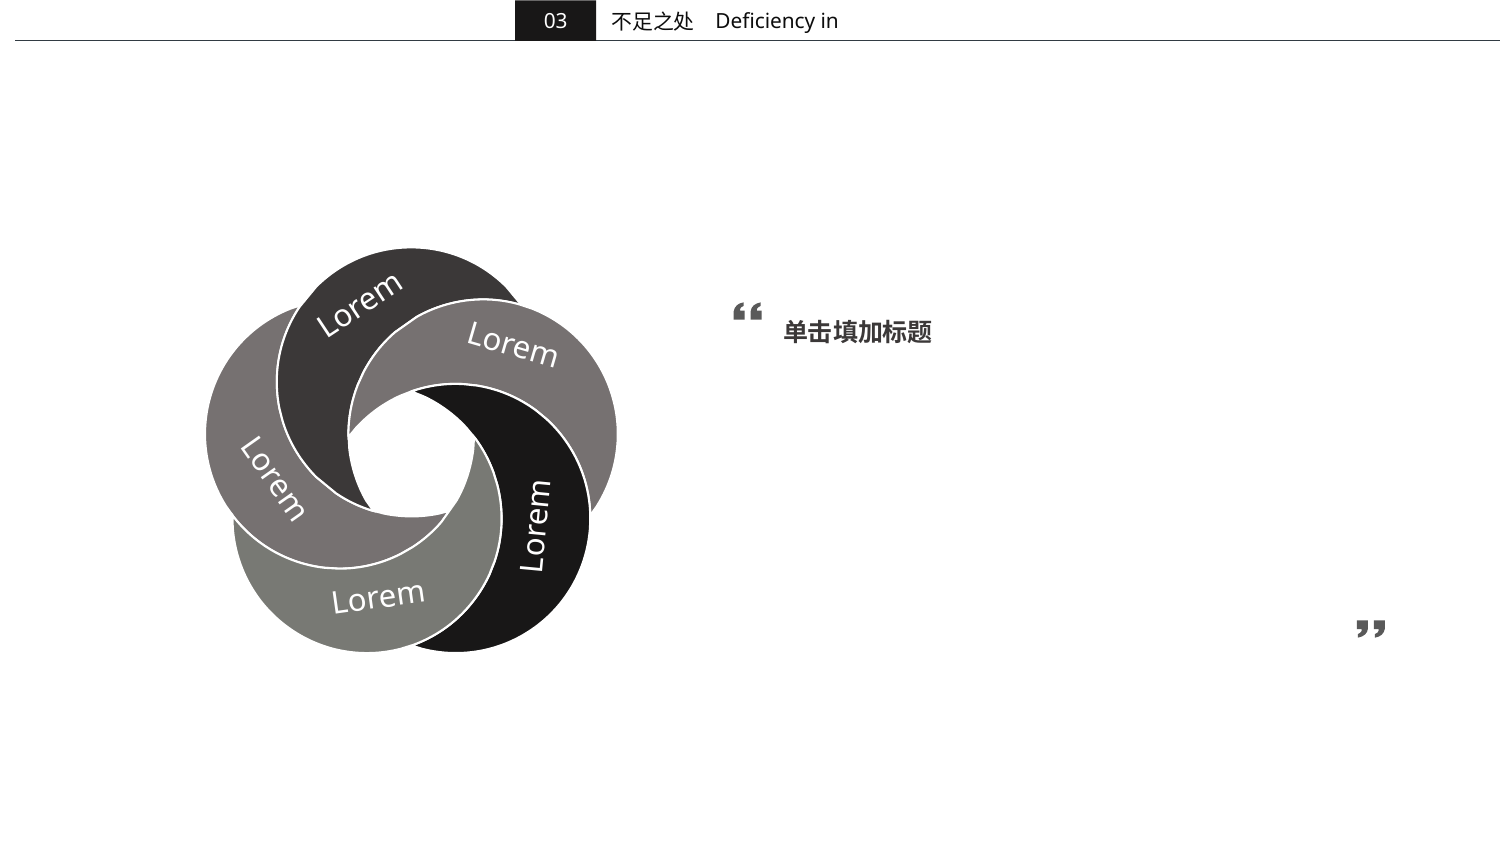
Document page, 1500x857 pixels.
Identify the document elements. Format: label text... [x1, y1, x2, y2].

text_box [733, 302, 1385, 638]
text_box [213, 251, 630, 657]
text_box Deficiency in [700, 0, 999, 40]
text_box 不足之处 [596, 1, 700, 40]
text_box 03 [514, 0, 597, 40]
